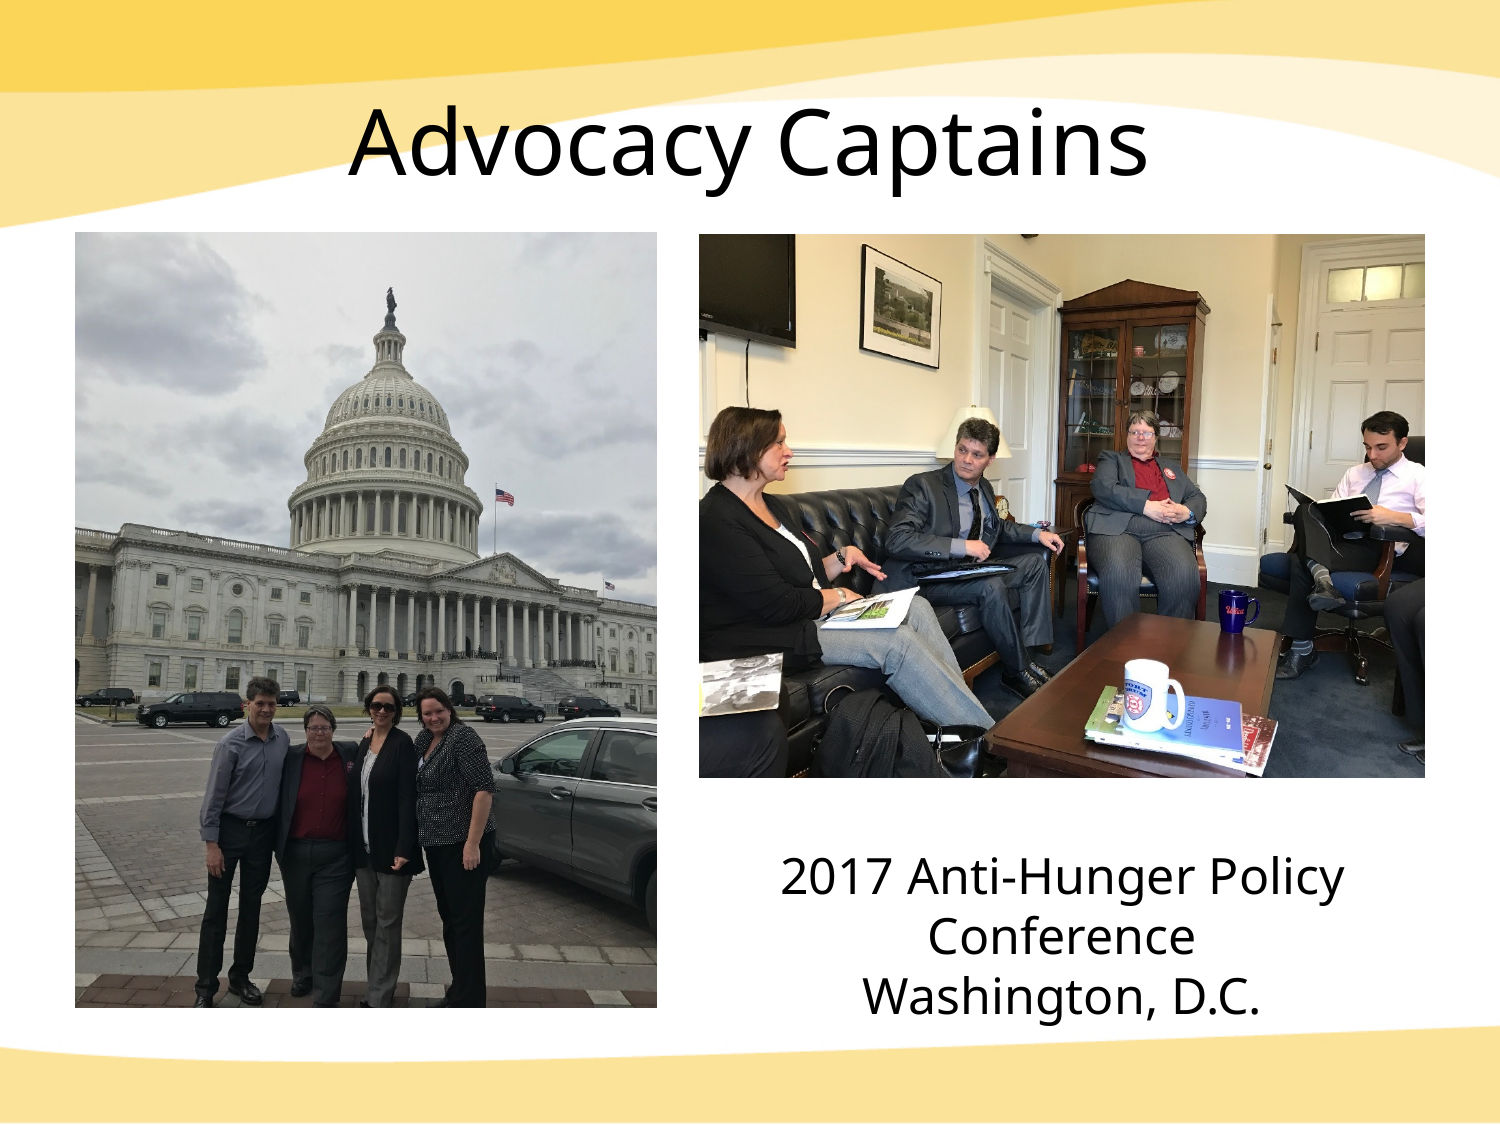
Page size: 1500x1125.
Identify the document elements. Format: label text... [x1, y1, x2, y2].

title Advocacy Captains [75, 45, 1425, 233]
picture [0, 0, 1500, 1125]
text_box 2017 Anti-Hunger Policy Conference Washington, D.C. [699, 837, 1425, 1033]
